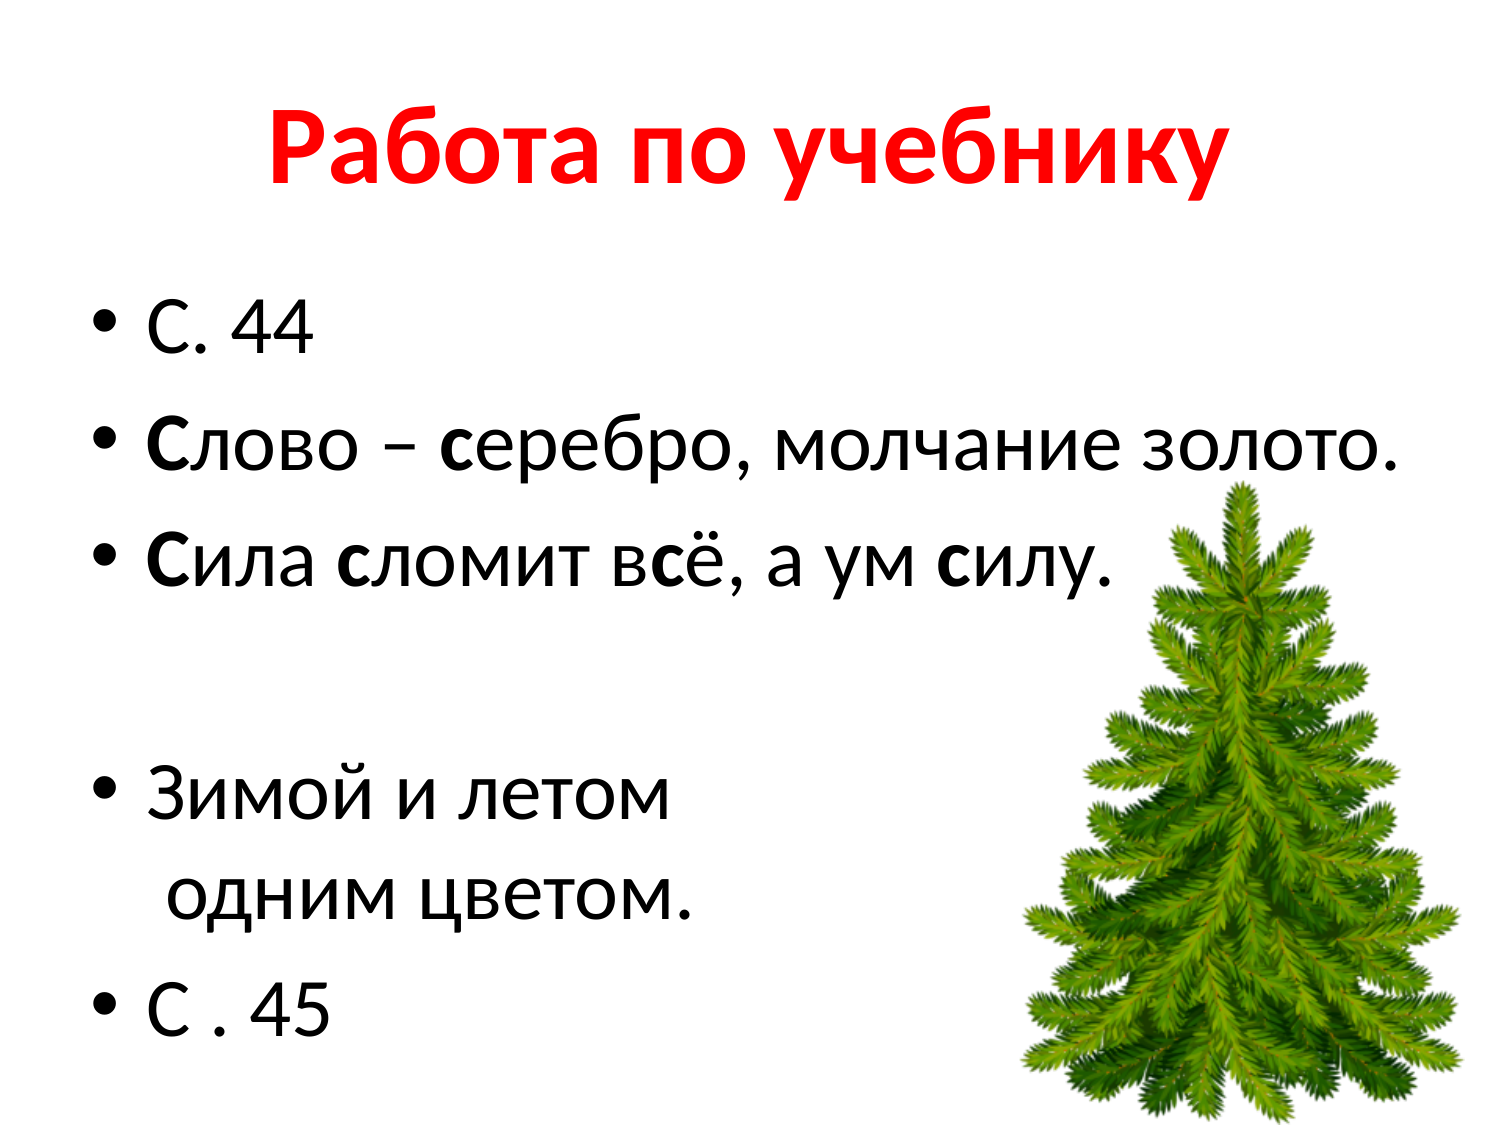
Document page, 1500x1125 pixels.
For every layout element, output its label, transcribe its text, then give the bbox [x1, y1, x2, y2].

list С. 44 Слово – серебро, молчание золото. Сила сломит всё, а ум силу. Зимой и летом одним цветом. С . 45 [75, 262, 1425, 1090]
title Работа по учебнику [75, 45, 1425, 233]
picture [1019, 480, 1465, 1125]
